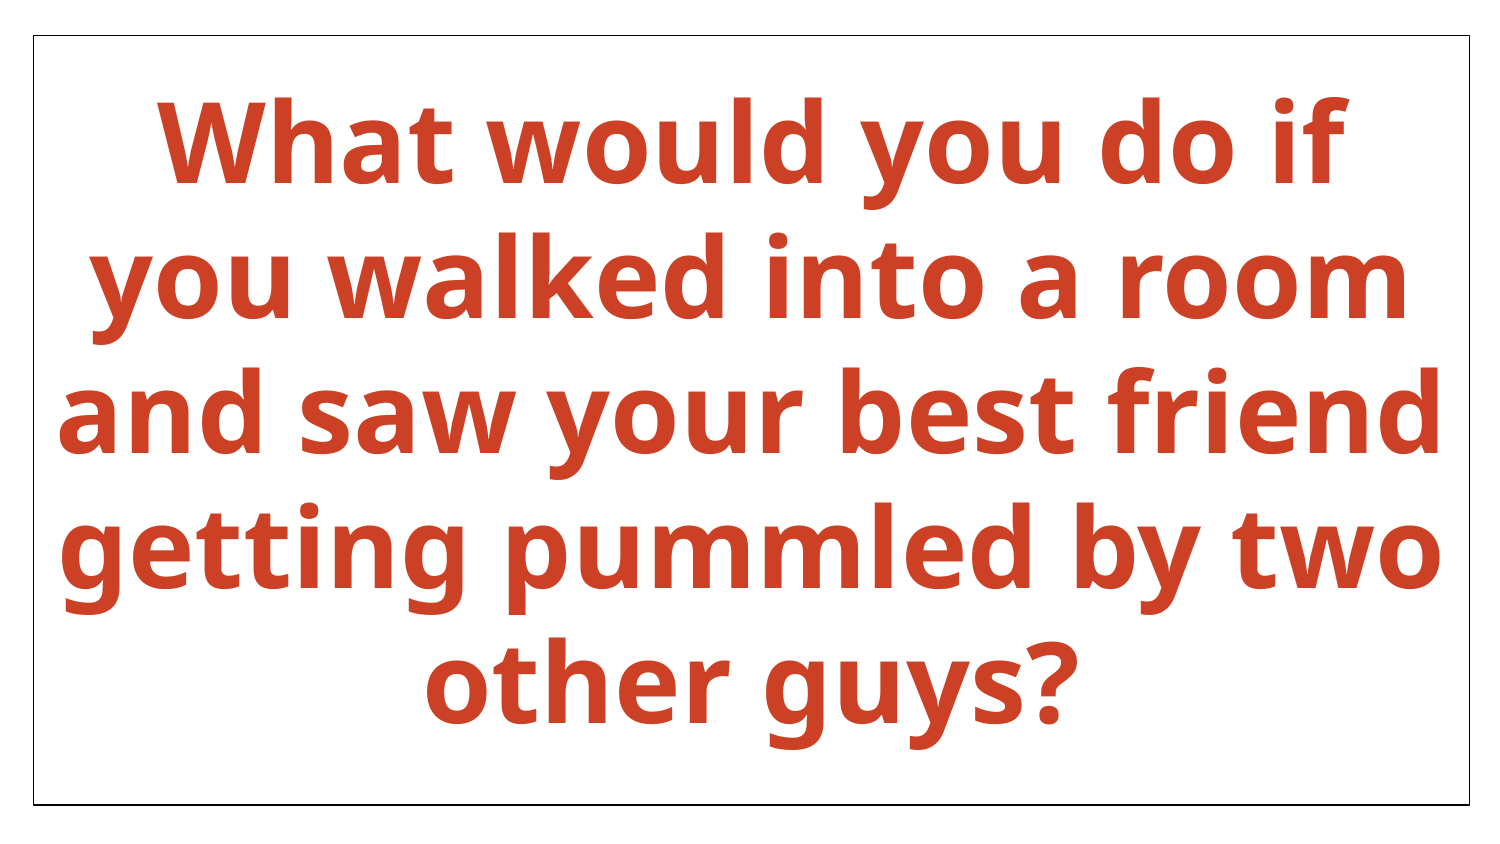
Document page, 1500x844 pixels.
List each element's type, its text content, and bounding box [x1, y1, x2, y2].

text_box What would you do if you walked into a room and saw your best friend getting pummled by two other guys? [33, 56, 1470, 193]
text_box [33, 35, 1470, 56]
text_box [33, 193, 1470, 805]
